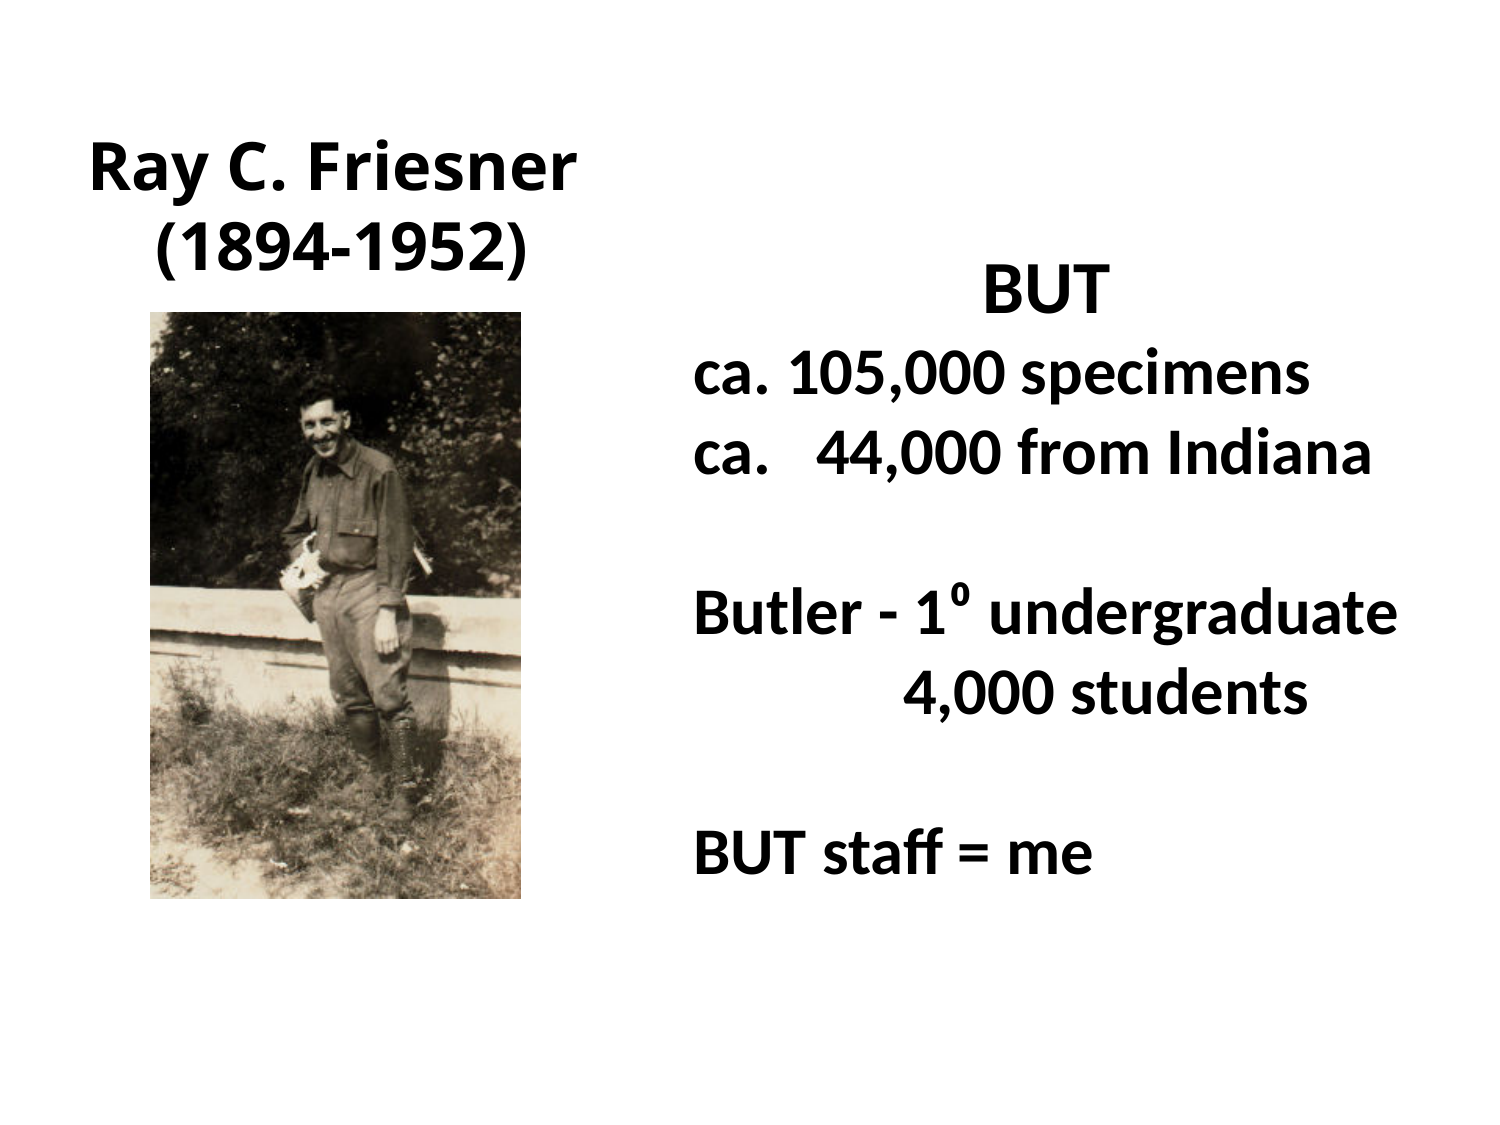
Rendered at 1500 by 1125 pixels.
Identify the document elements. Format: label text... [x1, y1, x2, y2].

picture [149, 312, 521, 899]
text_box Ray C. Friesner (1894-1952) [72, 116, 612, 291]
text_box BUT ca. 105,000 specimens ca. 44,000 from Indiana Butler - 1⁰ undergraduate 4,000 students BUT staff = me [678, 230, 1415, 896]
